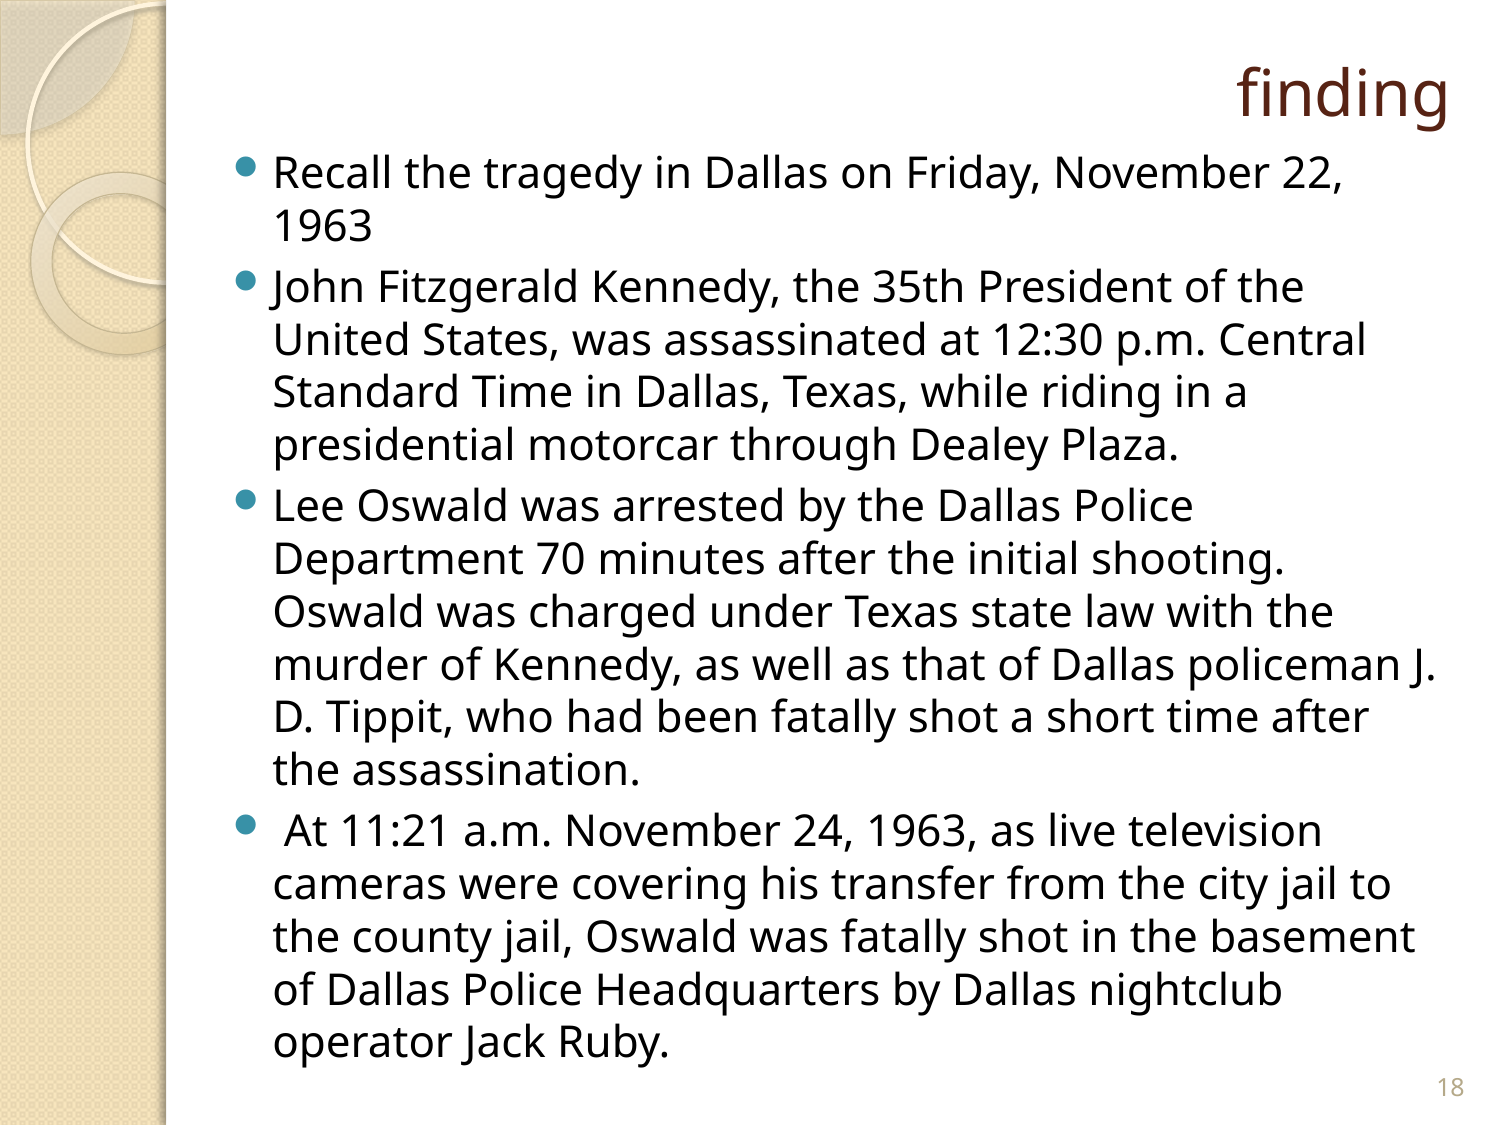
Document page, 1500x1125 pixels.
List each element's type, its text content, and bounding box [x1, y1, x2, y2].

title finding [235, 45, 1466, 137]
list Recall the tragedy in Dallas on Friday, November 22, 1963 John Fitzgerald Kennedy, the 35th President of the United States, was assassinated at 12:30 p.m. Central Standard Time in Dallas, Texas, while riding in a presidential motorcar through Dealey Plaza. Lee Oswald was arrested by the Dallas Police Department 70 minutes after the initial shooting. Oswald was charged under Texas state law with the murder of Kennedy, as well as that of Dallas policeman J. D. Tippit, who had been fatally shot a short time after the assassination. At 11:21 a.m. November 24, 1963, as live television cameras were covering his transfer from the city jail to the county jail, Oswald was fatally shot in the basement of Dallas Police Headquarters by Dallas nightclub operator Jack Ruby. [206, 137, 1466, 1080]
slide_number 18 [1413, 1034, 1488, 1113]
